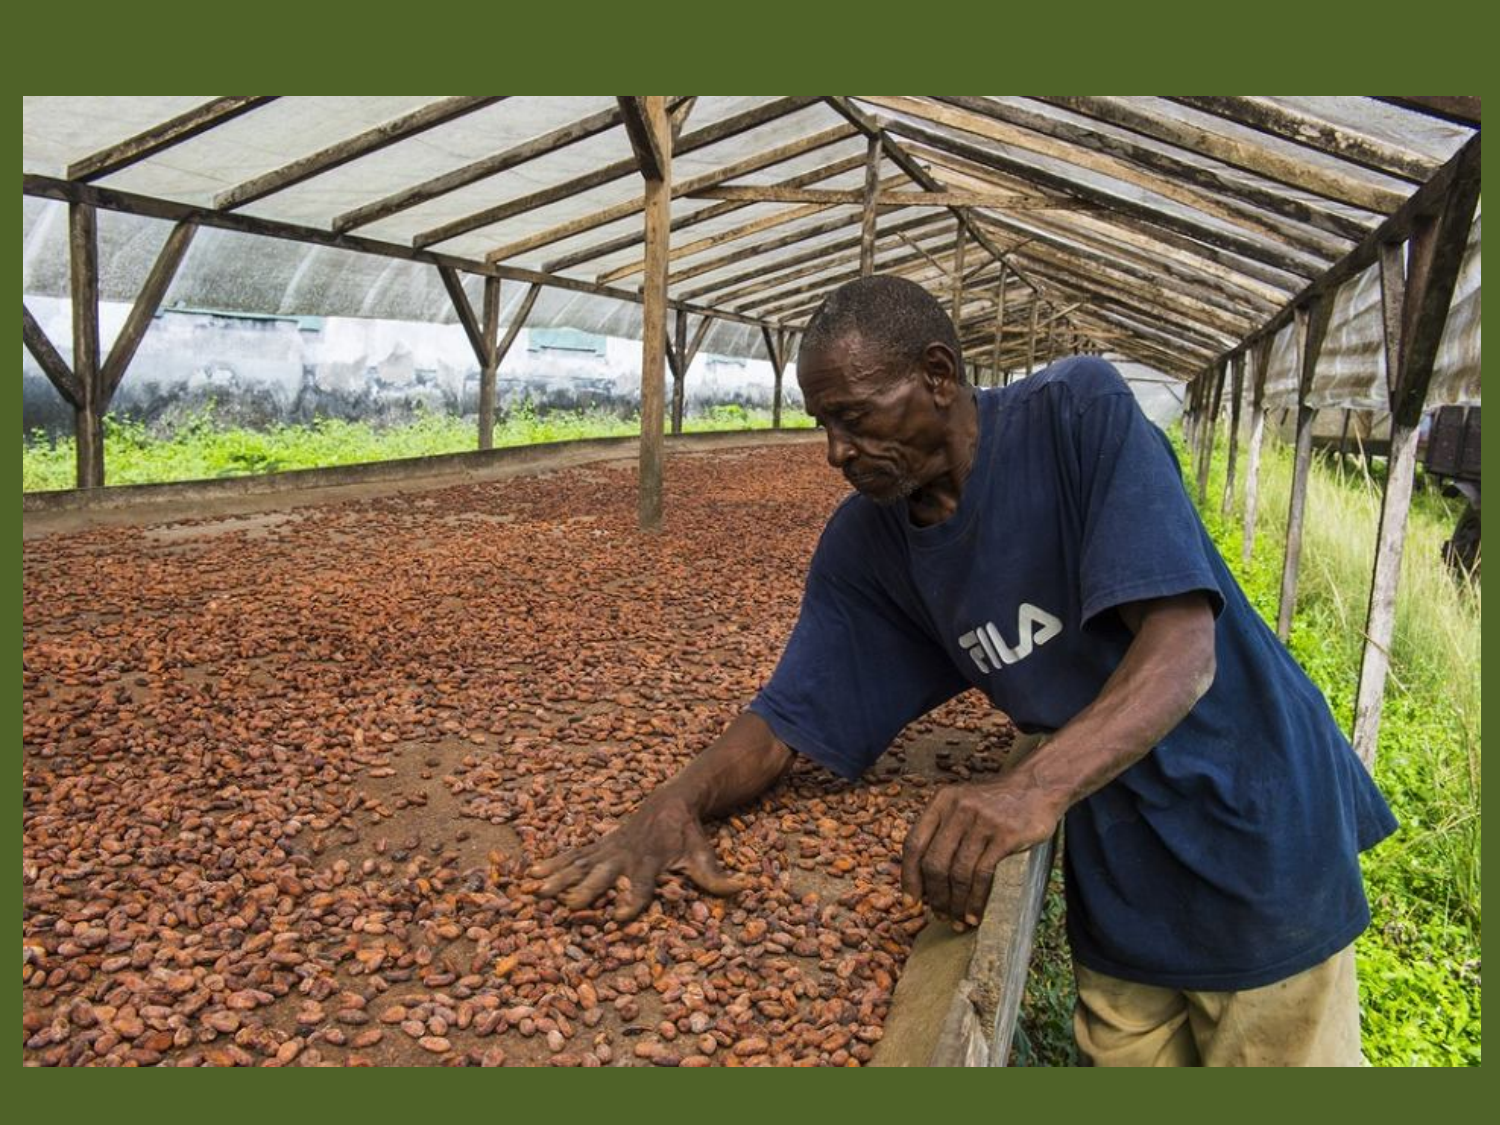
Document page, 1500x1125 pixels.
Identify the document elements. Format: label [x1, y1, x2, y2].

list [23, 96, 1481, 1067]
